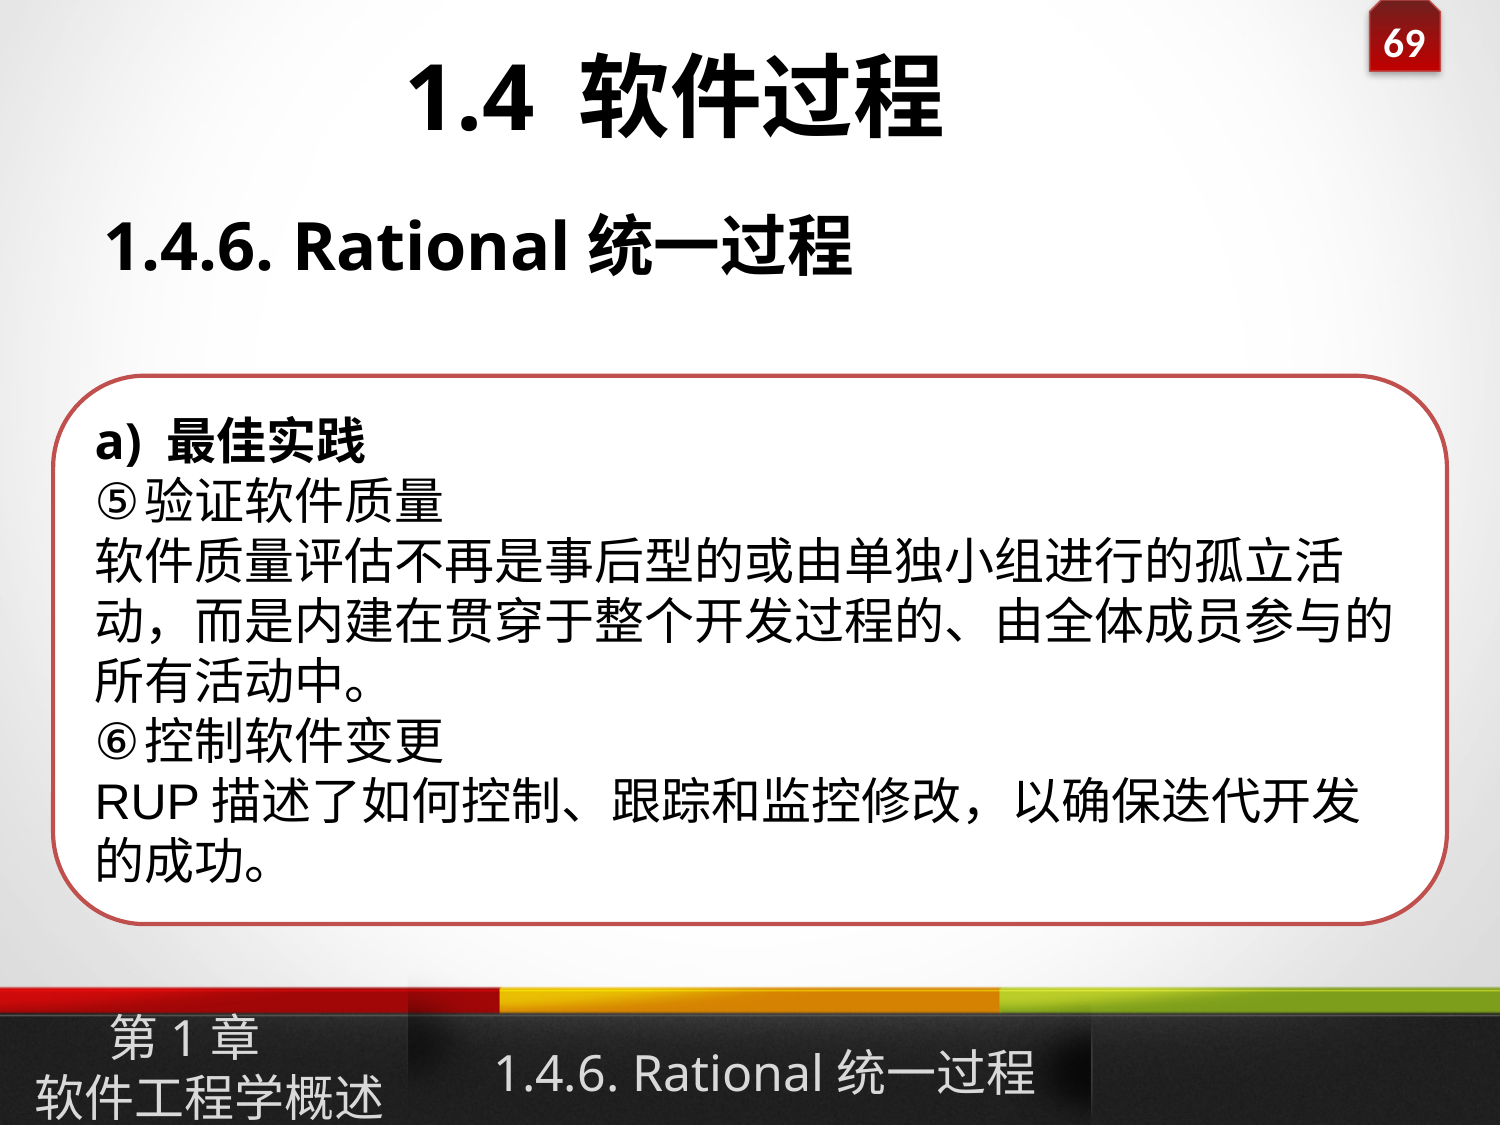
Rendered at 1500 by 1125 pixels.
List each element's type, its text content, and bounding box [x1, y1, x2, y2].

text_box 1.4.6. Rational统一过程 [86, 194, 953, 298]
text_box 1.4.6. Rational统一过程 [458, 1032, 1073, 1111]
text_box a) 最佳实践 验证软件质量 软件质量评估不再是事后型的或由单独小组进行的孤立活动，而是内建在贯穿于整个开发过程的、由全体成员参与的所有活动中。 控制软件变更 RUP描述了如何控制、跟踪和监控修改，以确保迭代开发的成功。 [50, 373, 1450, 927]
picture [0, 0, 1500, 1125]
title 1.4 软件过程 [0, 0, 1350, 188]
